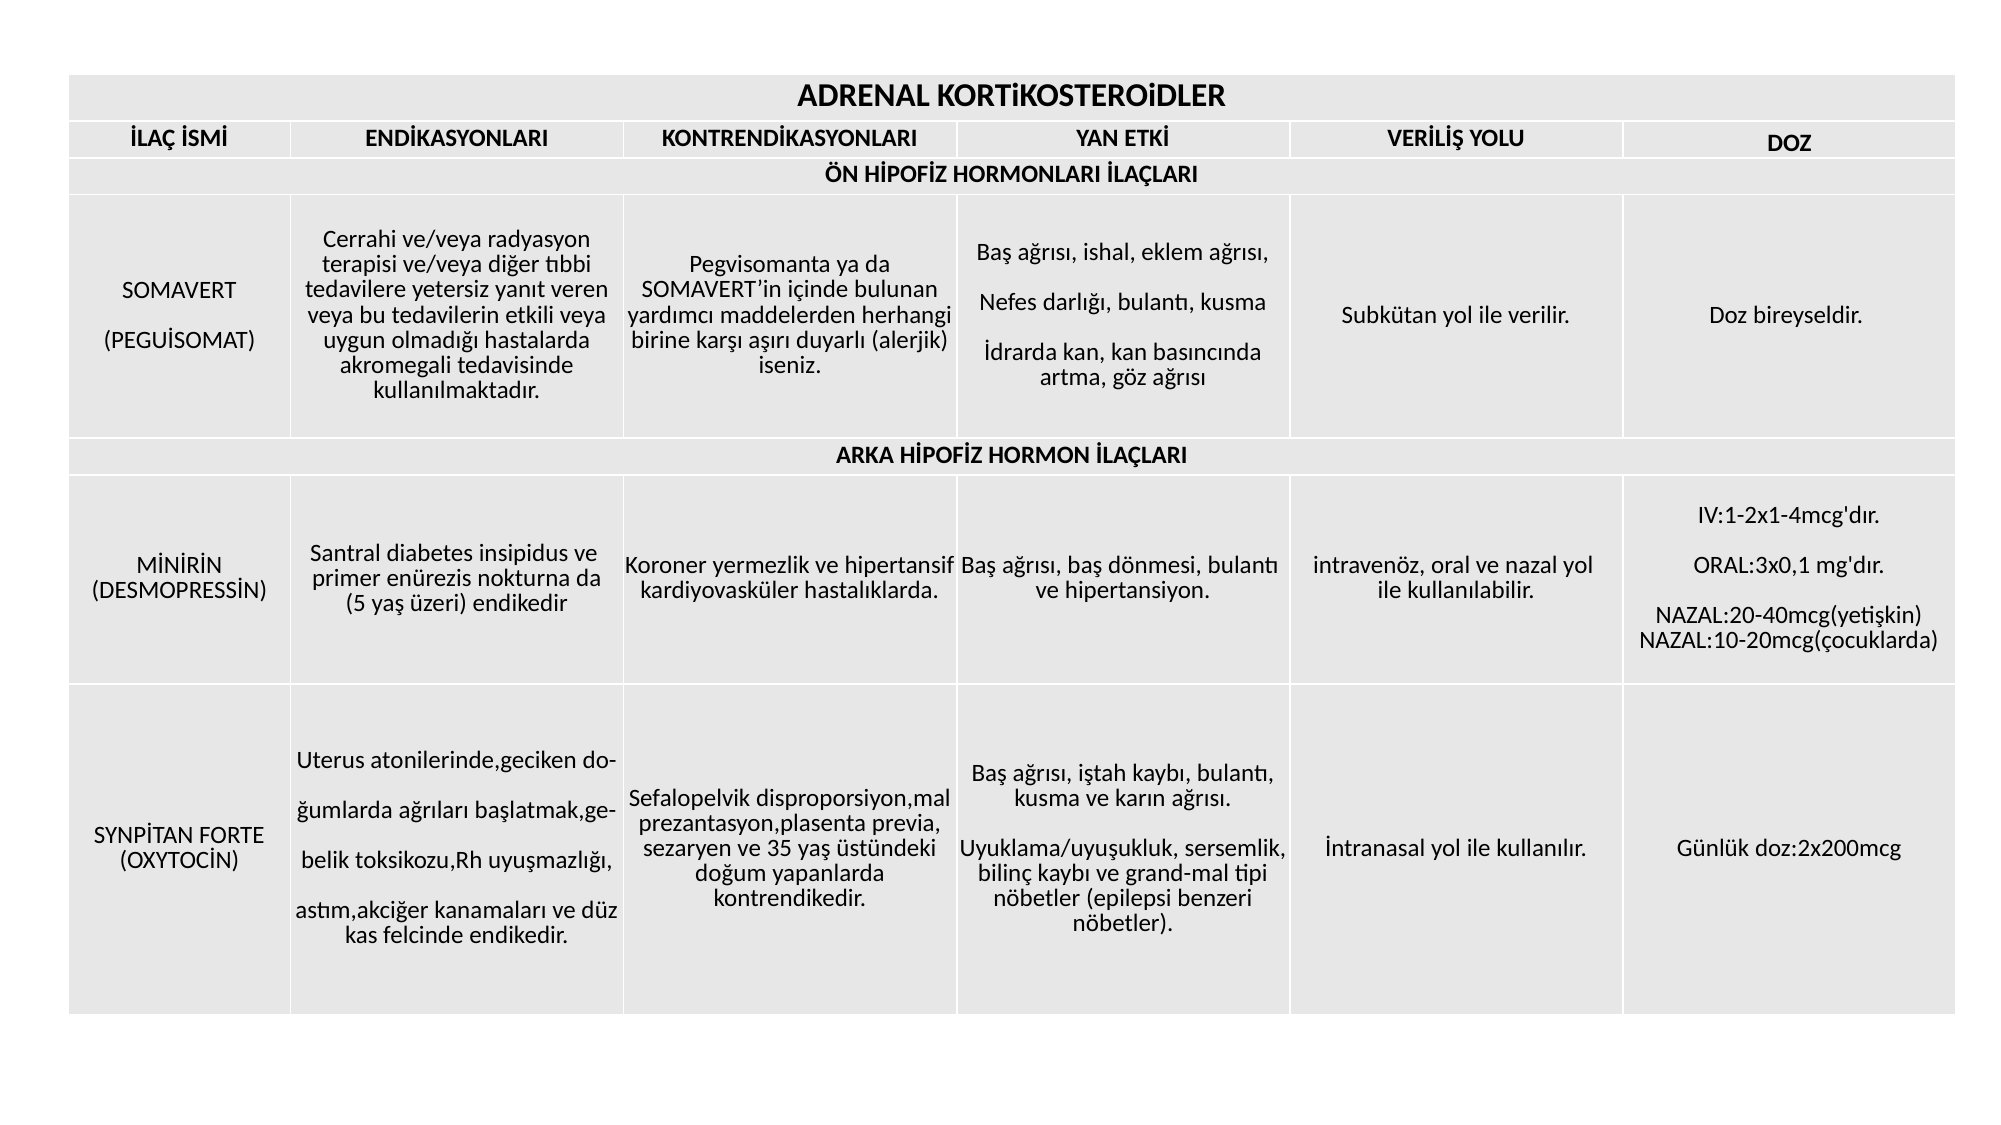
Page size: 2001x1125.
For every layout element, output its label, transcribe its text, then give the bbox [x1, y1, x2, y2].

table_cell IV:1-2x1-4mcg'dır. ORAL:3x0,1 mg'dır. NAZAL:20-40mcg(yetişkin) NAZAL:10-20mcg(çocuklarda) [1624, 476, 1955, 683]
table_cell Koroner yermezlik ve hipertansif kardiyovasküler hastalıklarda. [624, 476, 956, 683]
table_cell Doz bireyseldir. [1624, 195, 1955, 437]
table_cell Sefalopelvik disproporsiyon,mal prezantasyon,plasenta previa, sezaryen ve 35 yaş üstündeki doğum yapanlarda kontrendikedir. [624, 685, 956, 1014]
table_cell SYNPİTAN FORTE (OXYTOCİN) [69, 685, 290, 1014]
table_cell İntranasal yol ile kullanılır. [1291, 685, 1622, 1014]
table_cell İLAÇ İSMİ [69, 122, 290, 157]
table_cell ARKA HİPOFİZ HORMON İLAÇLARI [69, 439, 1955, 474]
table_cell Baş ağrısı, baş dönmesi, bulantı ve hipertansiyon. [958, 476, 1289, 683]
table_cell YAN ETKİ [958, 122, 1289, 157]
table_cell Cerrahi ve/veya radyasyon terapisi ve/veya diğer tıbbi tedavilere yetersiz yanıt veren veya bu tedavilerin etkili veya uygun olmadığı hastalarda akromegali tedavisinde kullanılmaktadır. [291, 195, 623, 437]
table_header ADRENAL KORTiKOSTEROiDLER [69, 75, 1955, 120]
table_cell DOZ [1624, 122, 1955, 157]
table_cell Baş ağrısı, ishal, eklem ağrısı, Nefes darlığı, bulantı, kusma İdrarda kan, kan basıncında artma, göz ağrısı [958, 195, 1289, 437]
table_cell Subkütan yol ile verilir. [1291, 195, 1622, 437]
table_cell Santral diabetes insipidus ve primer enürezis nokturna da (5 yaş üzeri) endikedir [291, 476, 623, 683]
table_cell Pegvisomanta ya da SOMAVERT’in içinde bulunan yardımcı maddelerden herhangi birine karşı aşırı duyarlı (alerjik) iseniz. [624, 195, 956, 437]
table_cell KONTRENDİKASYONLARI [624, 122, 956, 157]
table_cell Uterus atonilerinde,geciken do- ğumlarda ağrıları başlatmak,ge- belik toksikozu,Rh uyuşmazlığı, astım,akciğer kanamaları ve düz kas felcinde endikedir. [291, 685, 623, 1014]
table_cell MİNİRİN (DESMOPRESSİN) [69, 476, 290, 683]
table_cell ÖN HİPOFİZ HORMONLARI İLAÇLARI [69, 159, 1955, 194]
table_cell SOMAVERT (PEGUİSOMAT) [69, 195, 290, 437]
table_cell intravenöz, oral ve nazal yol ile kullanılabilir. [1291, 476, 1622, 683]
table_cell Günlük doz:2x200mcg [1624, 685, 1955, 1014]
table_cell Baş ağrısı, iştah kaybı, bulantı, kusma ve karın ağrısı. Uyuklama/uyuşukluk, sersemlik, bilinç kaybı ve grand-mal tipi nöbetler (epilepsi benzeri nöbetler). [958, 685, 1289, 1014]
table_cell ENDİKASYONLARI [291, 122, 623, 157]
table_cell VERİLİŞ YOLU [1291, 122, 1622, 157]
